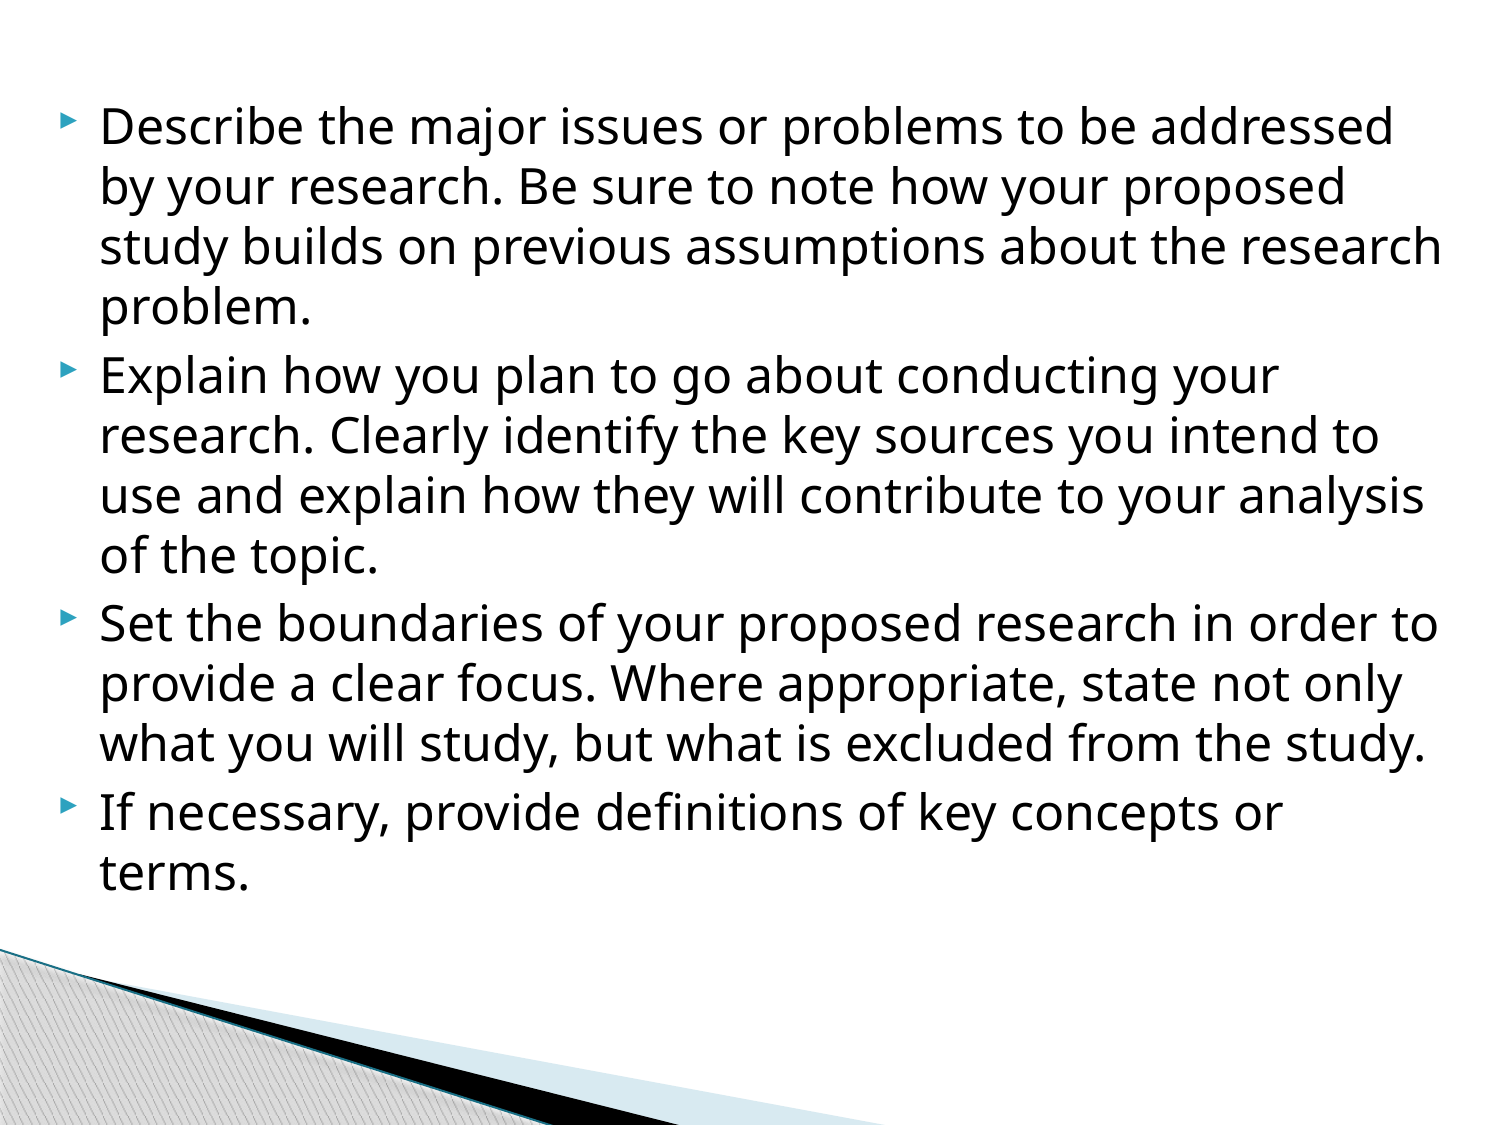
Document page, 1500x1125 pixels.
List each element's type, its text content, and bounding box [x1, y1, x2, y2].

list Describe the major issues or problems to be addressed by your research. Be sure to note how your proposed study builds on previous assumptions about the research problem. Explain how you plan to go about conducting your research. Clearly identify the key sources you intend to use and explain how they will contribute to your analysis of the topic. Set the boundaries of your proposed research in order to provide a clear focus. Where appropriate, state not only what you will study, but what is excluded from the study. If necessary, provide definitions of key concepts or terms. [24, 87, 1463, 1075]
